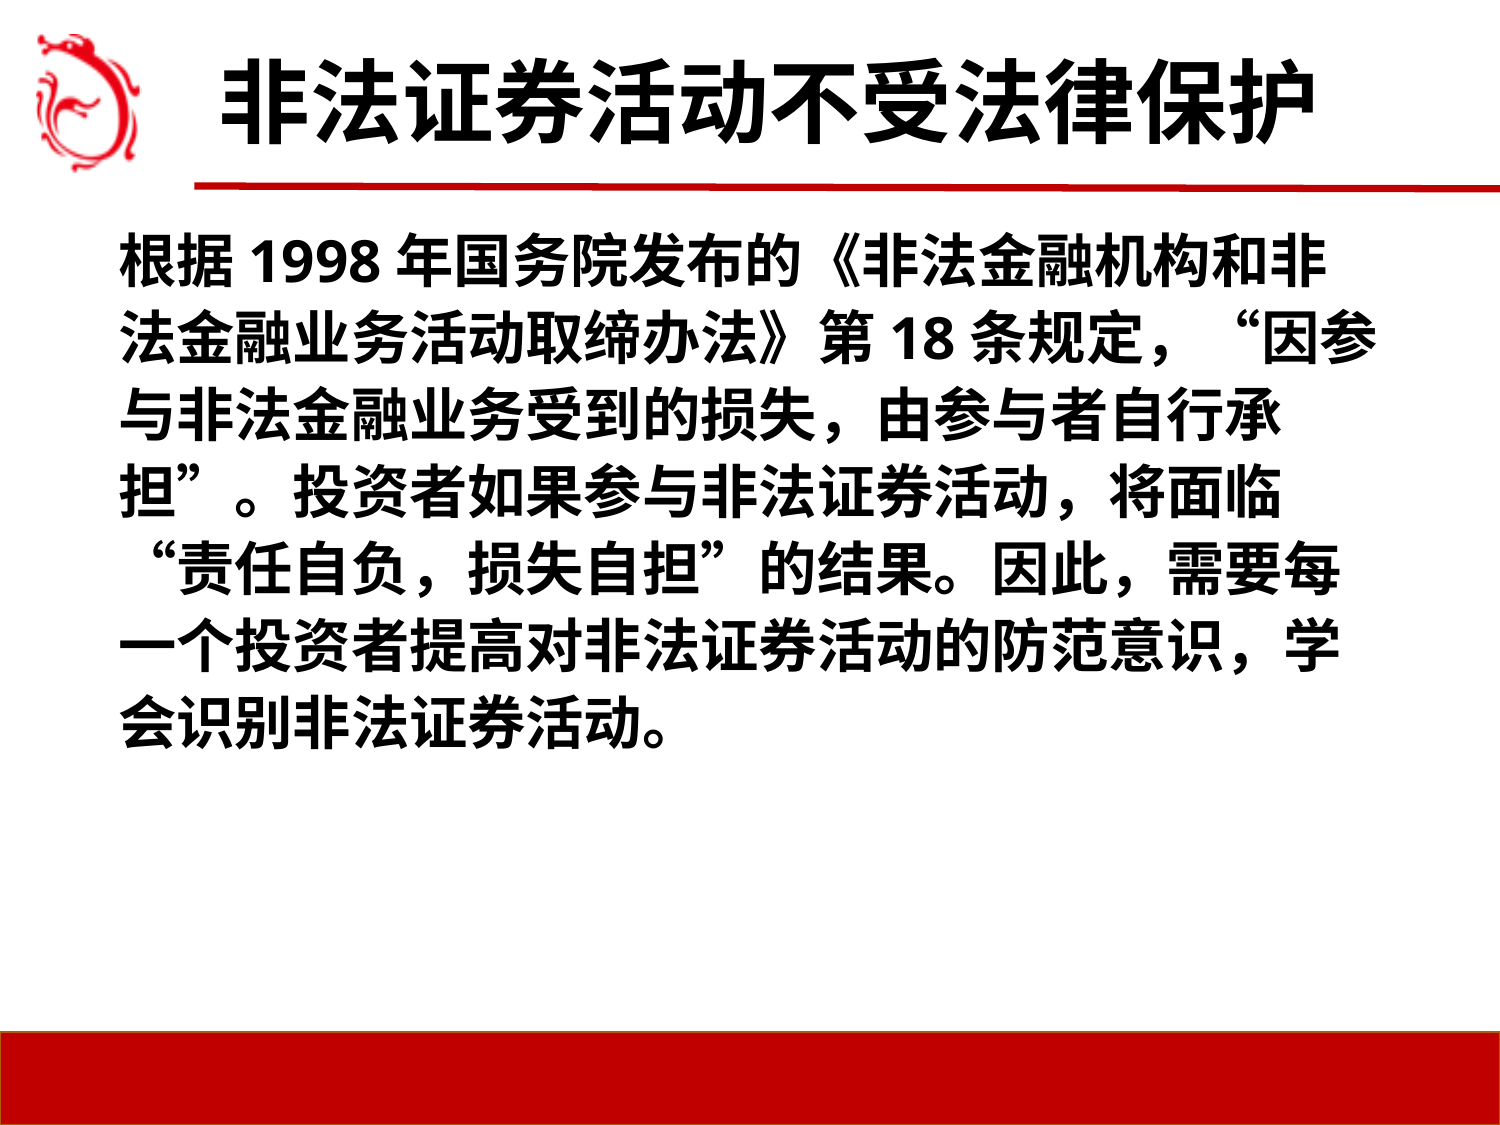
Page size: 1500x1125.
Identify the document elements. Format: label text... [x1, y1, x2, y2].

list 根据1998年国务院发布的《非法金融机构和非法金融业务活动取缔办法》第18条规定，“因参与非法金融业务受到的损失，由参与者自行承担”。投资者如果参与非法证券活动，将面临“责任自负，损失自担”的结果。因此，需要每一个投资者提高对非法证券活动的防范意识，学会识别非法证券活动。 [103, 209, 1397, 980]
title 非法证券活动不受法律保护 [203, 49, 1359, 166]
picture [36, 34, 142, 176]
